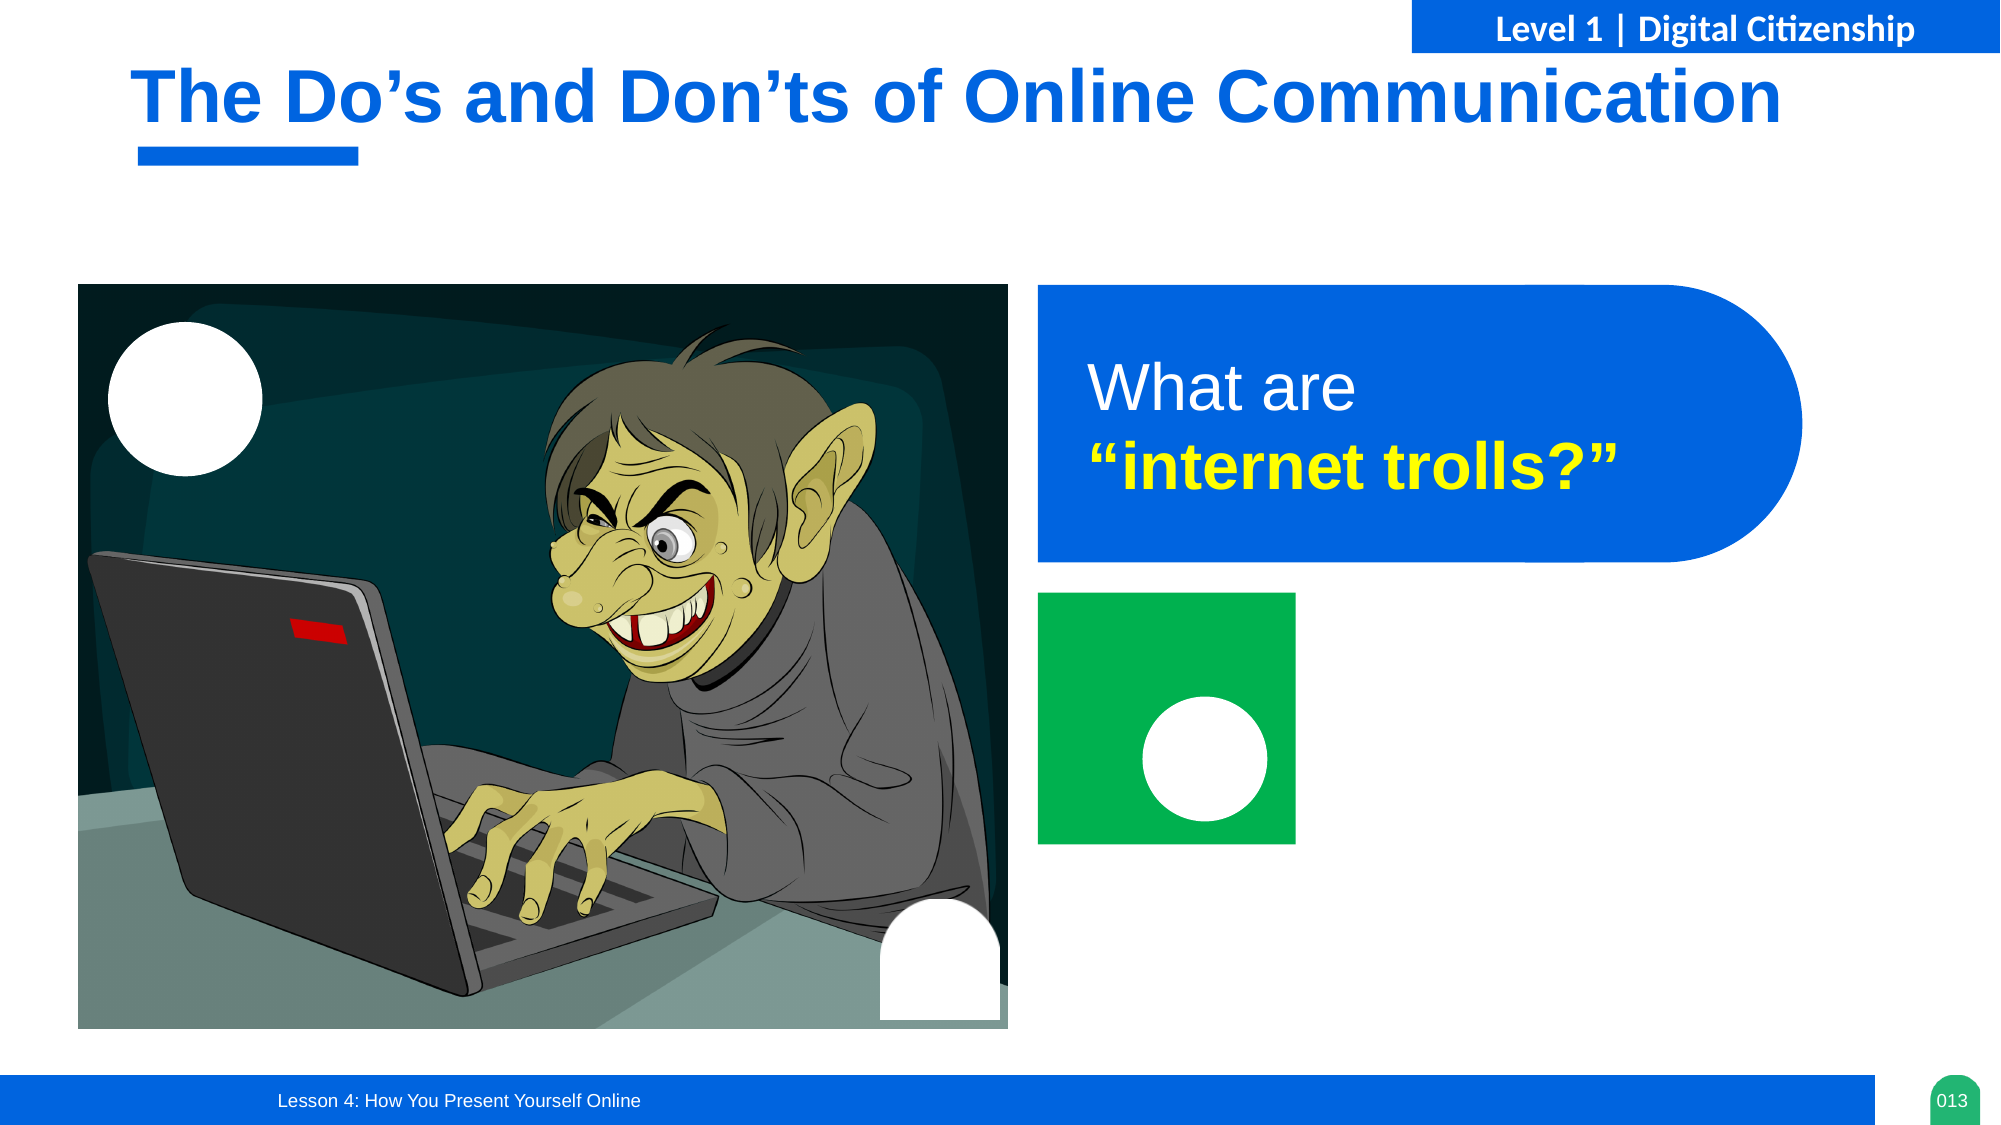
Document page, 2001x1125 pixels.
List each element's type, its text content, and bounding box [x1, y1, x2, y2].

text_box [1037, 592, 1297, 845]
text_box [1523, 283, 1804, 564]
text_box cc [1141, 695, 1269, 823]
text_box What are “internet trolls?” [1051, 335, 1664, 511]
text_box [137, 146, 359, 167]
picture [78, 284, 1008, 1029]
text_box [1037, 284, 1585, 563]
slide_number 013 [1903, 1077, 1984, 1123]
text_box Level 1 | Digital Citizenship [1411, 0, 2000, 54]
footer Lesson 4: How You Present Yourself Online [262, 1077, 938, 1123]
text_box The Do’s and Don’ts of Online Communication [115, 50, 1841, 166]
